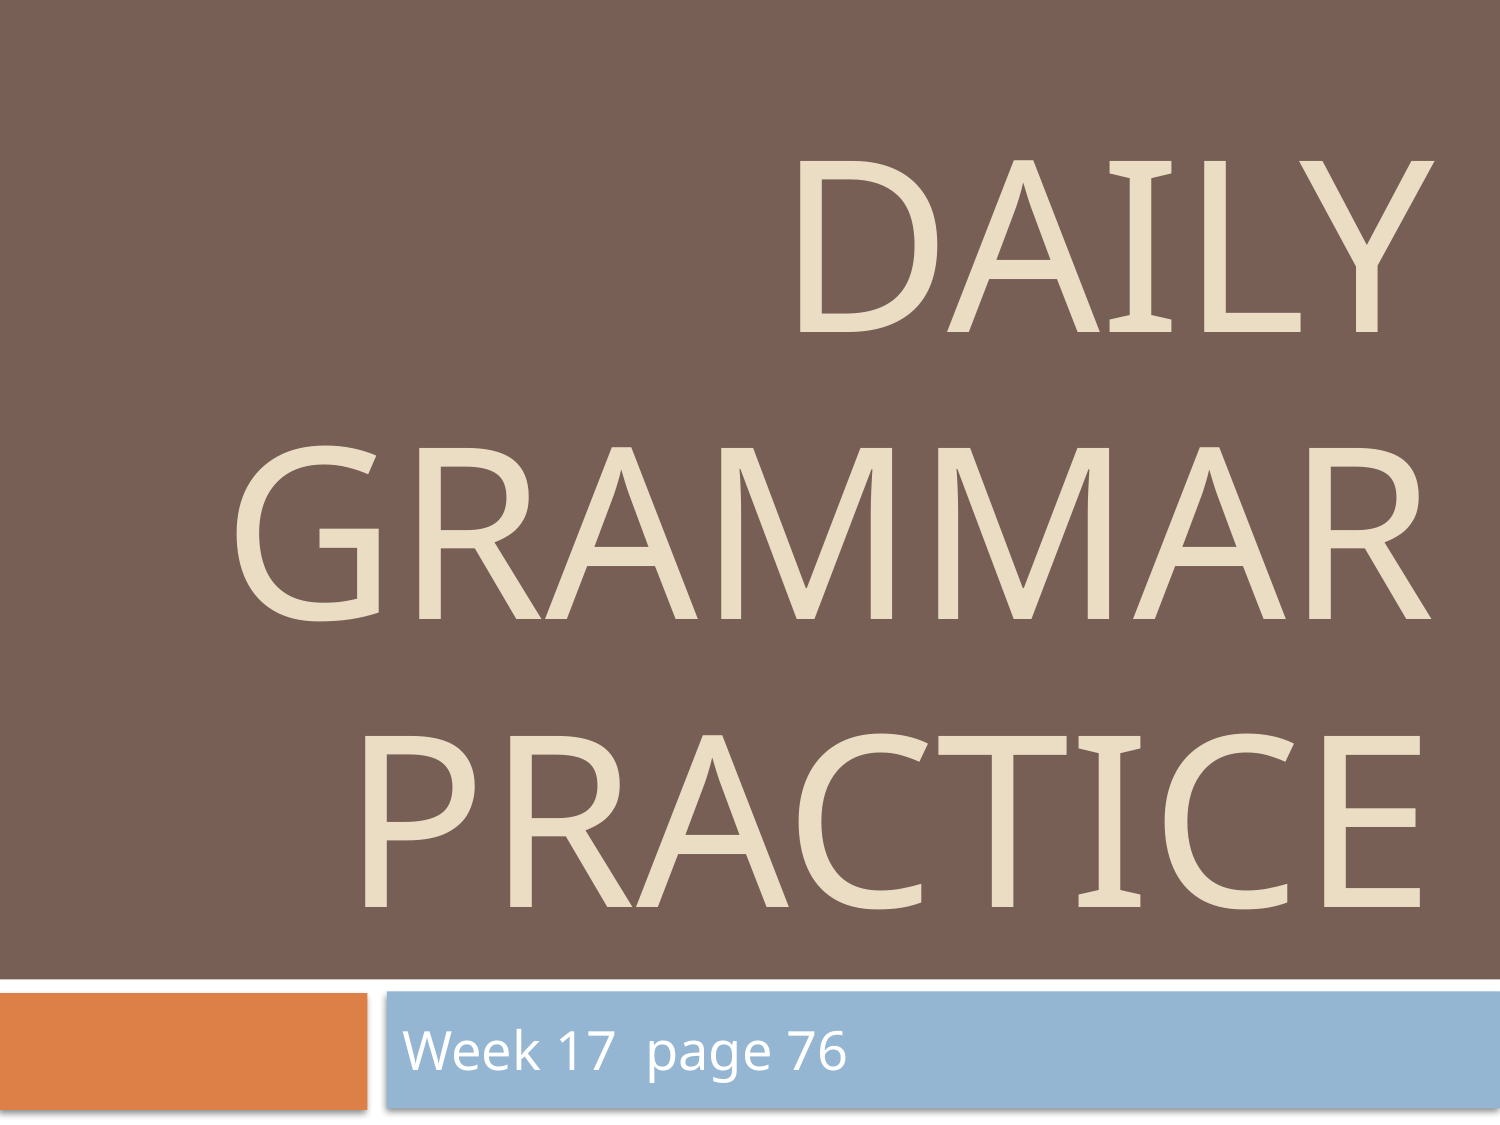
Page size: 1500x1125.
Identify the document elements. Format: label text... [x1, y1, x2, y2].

title Daily Grammar Practice [62, 299, 1450, 963]
subtitle Week 17 page 76 [387, 992, 1488, 1105]
